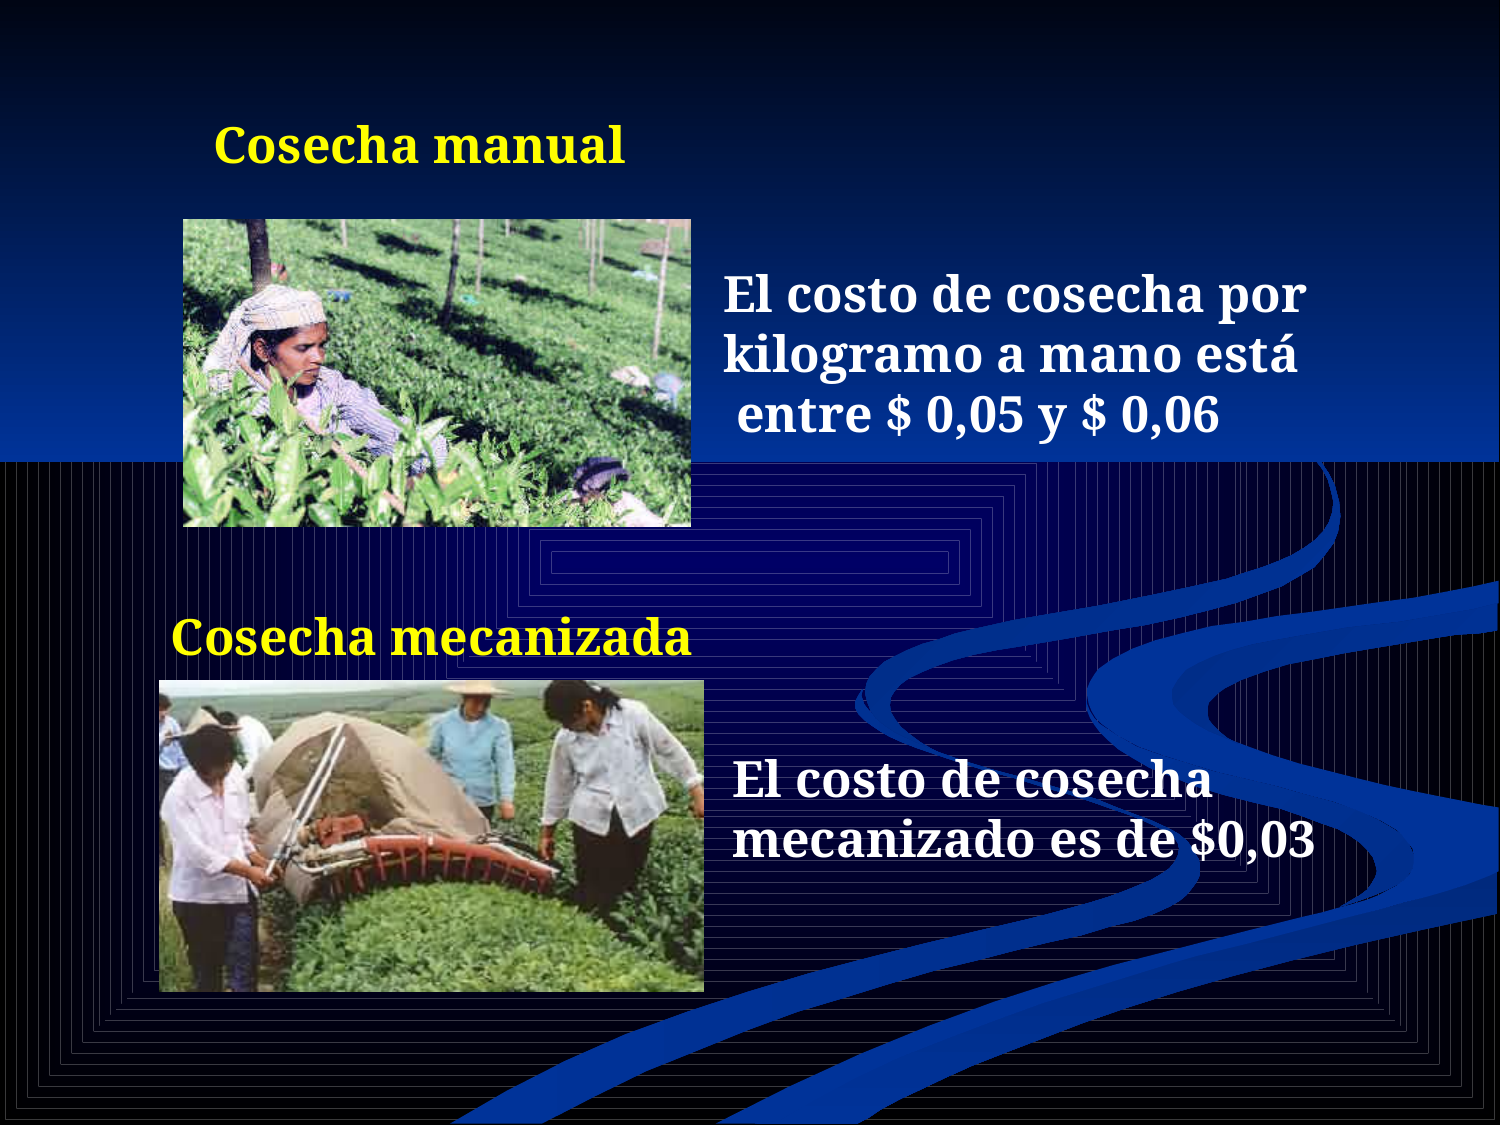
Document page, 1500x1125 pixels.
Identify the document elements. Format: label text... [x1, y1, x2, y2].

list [159, 680, 704, 992]
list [182, 219, 692, 528]
text_box El costo de cosecha mecanizado es de $0,03 [717, 739, 1345, 875]
text_box Cosecha manual [198, 106, 655, 182]
text_box El costo de cosecha por kilogramo a mano está entre $ 0,05 y $ 0,06 [708, 255, 1336, 451]
text_box Cosecha mecanizada [155, 598, 722, 673]
